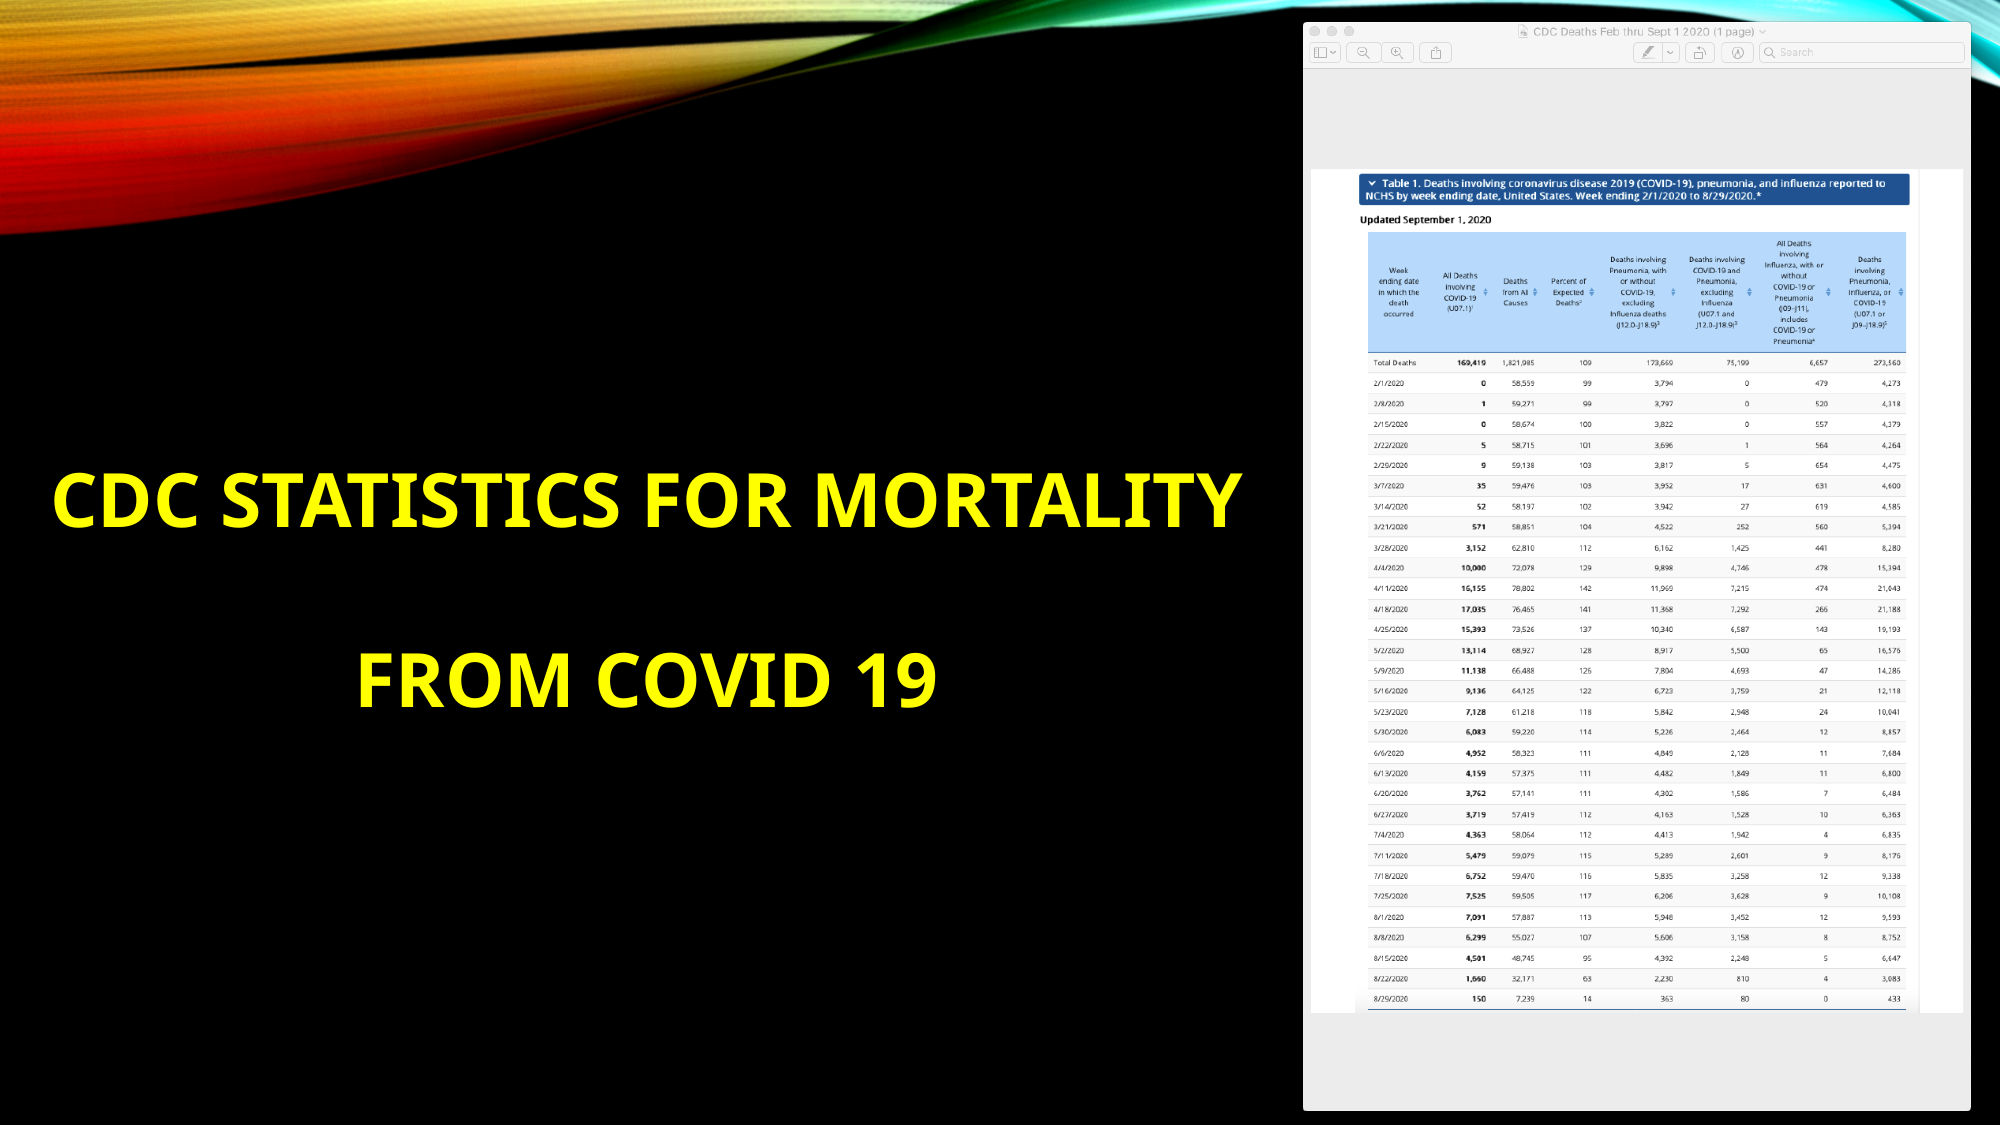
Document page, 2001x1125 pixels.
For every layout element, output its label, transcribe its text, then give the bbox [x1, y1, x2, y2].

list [1273, 0, 2000, 1125]
title CDC statistics for mortality from covid 19 [20, 345, 1273, 739]
picture [0, 0, 1273, 237]
